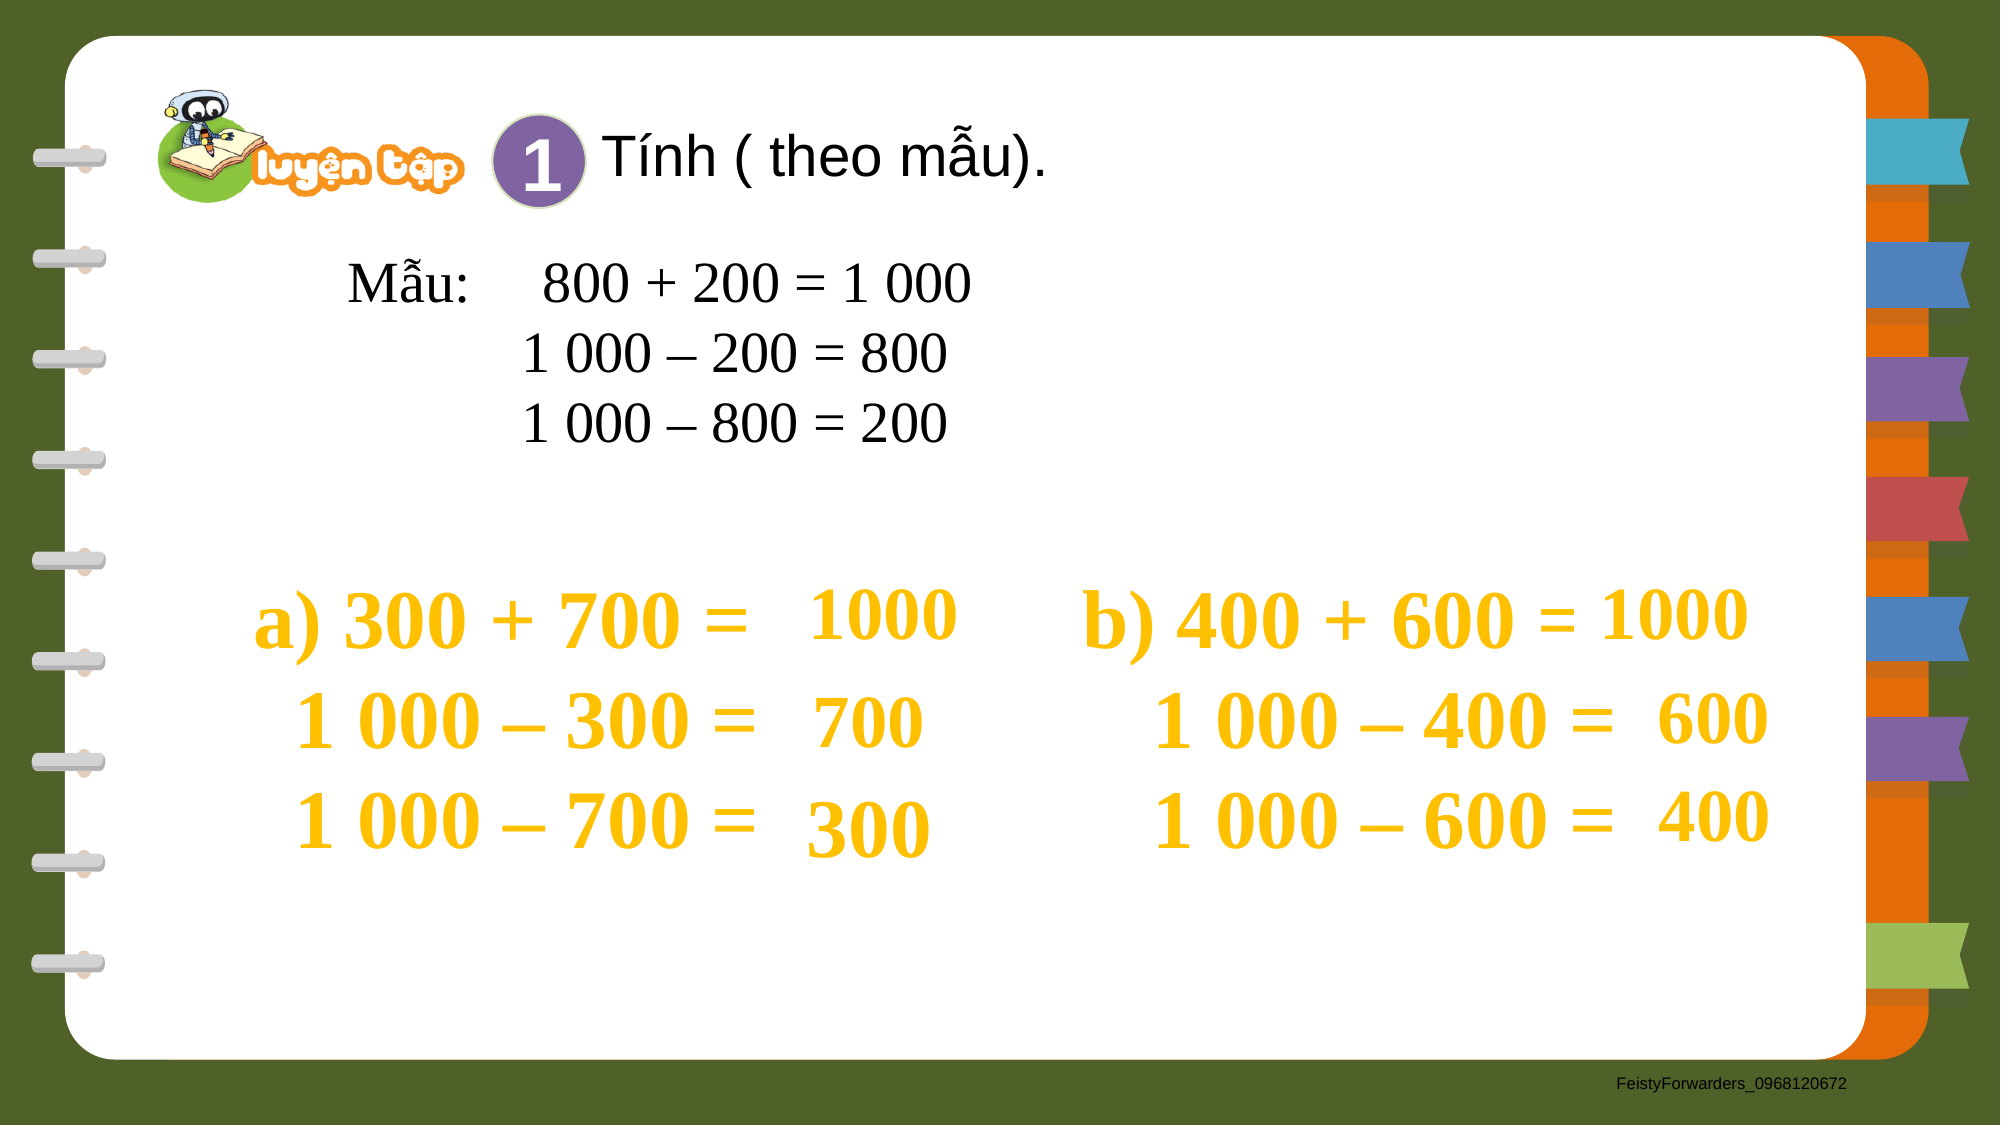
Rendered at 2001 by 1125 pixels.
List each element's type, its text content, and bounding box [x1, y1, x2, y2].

text_box 1000 [783, 555, 984, 664]
text_box 600 [1627, 660, 1800, 760]
text_box 700 [783, 664, 955, 770]
text_box 1000 [1574, 555, 1776, 664]
picture [128, 73, 496, 216]
text_box 300 [783, 770, 955, 878]
text_box Mẫu: 800 + 200 = 1 000 1 000 – 200 = 800 1 000 – 800 = 200 [332, 236, 1100, 462]
text_box a) 300 + 700 = b) 400 + 600 = 1 000 – 300 = 1 000 – 400 = 1 000 – 700 = 1 000 – 600 = [955, 557, 1798, 873]
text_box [492, 110, 1734, 209]
text_box a) 300 + 700 = b) 400 + 600 = 1 000 – 300 = 1 000 – 400 = 1 000 – 700 = 1 000 – 600 = [238, 557, 783, 873]
text_box 400 [1617, 760, 1812, 863]
